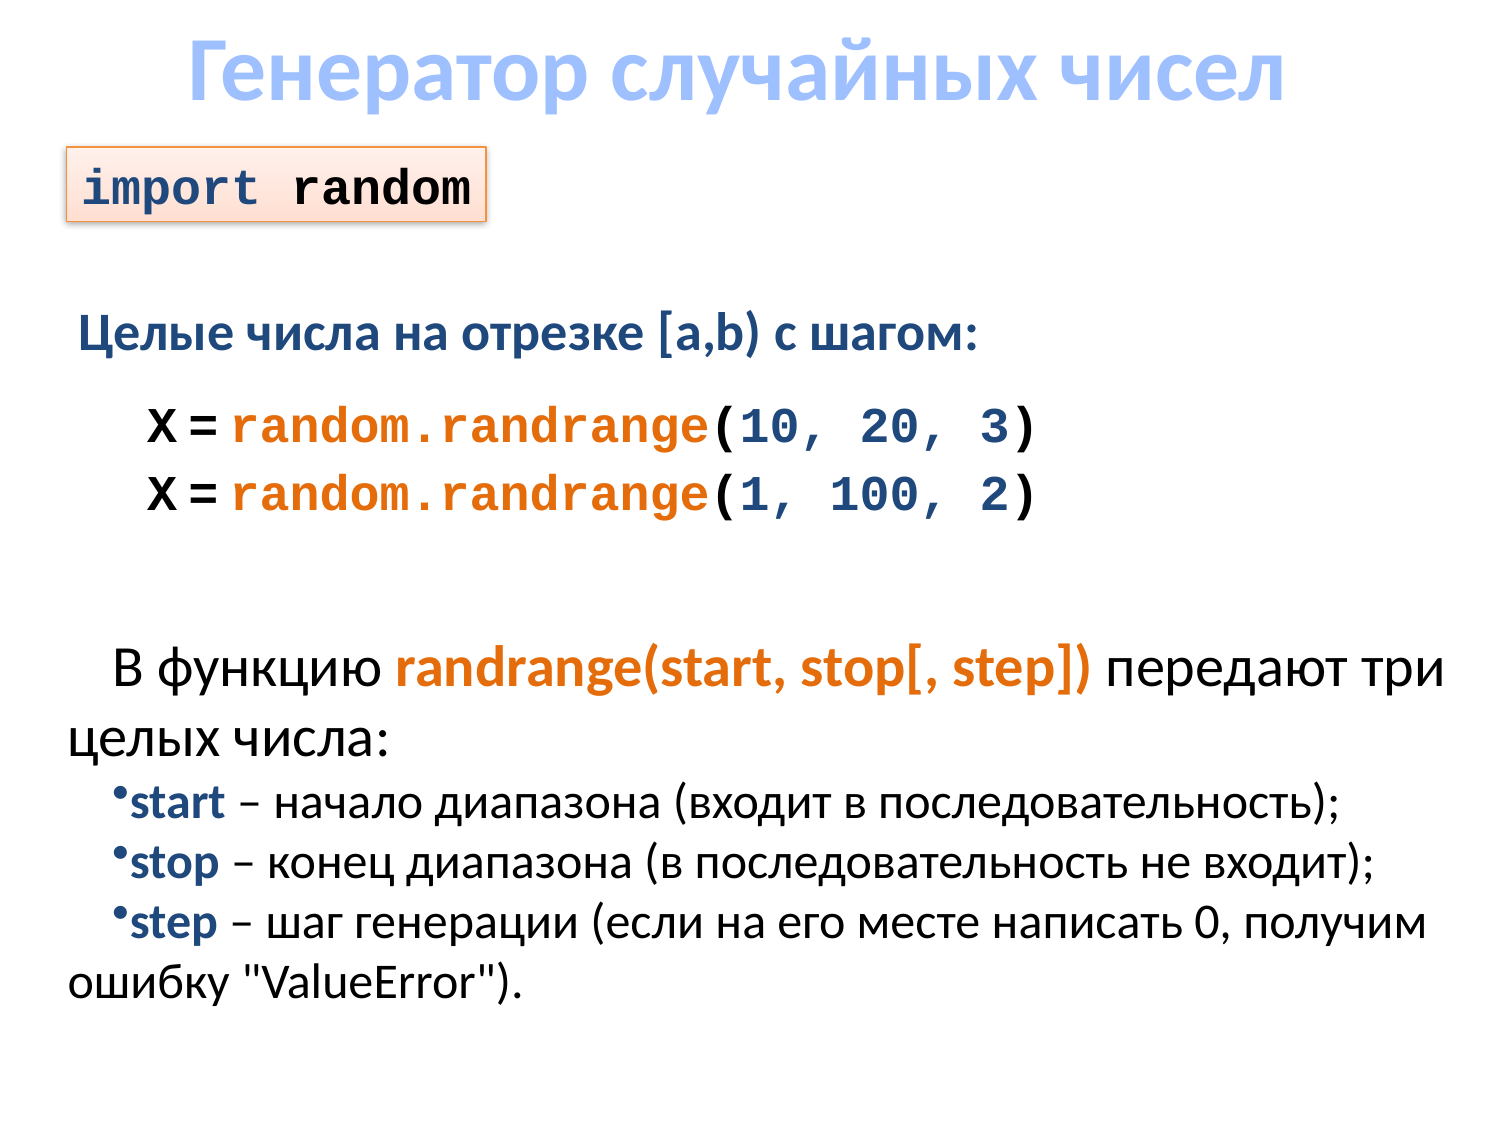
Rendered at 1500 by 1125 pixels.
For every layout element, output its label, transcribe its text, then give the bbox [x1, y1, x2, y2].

text_box В функцию randrange(start, stop[, step]) передают три целых числа: start – начало диапазона (входит в последовательность); stop – конец диапазона (в последовательность не входит); step – шаг генерации (если на его месте написать 0, получим ошибку "ValueError"). [52, 620, 1495, 1016]
text_box import random [66, 146, 487, 222]
text_box X = random.randrange(10, 20, 3) X = random.randrange(1, 100, 2) [132, 376, 1413, 529]
text_box Целые числа на отрезке [a,b) c шагом: [63, 288, 1445, 369]
title Генератор случайных чисел [0, 0, 1477, 127]
